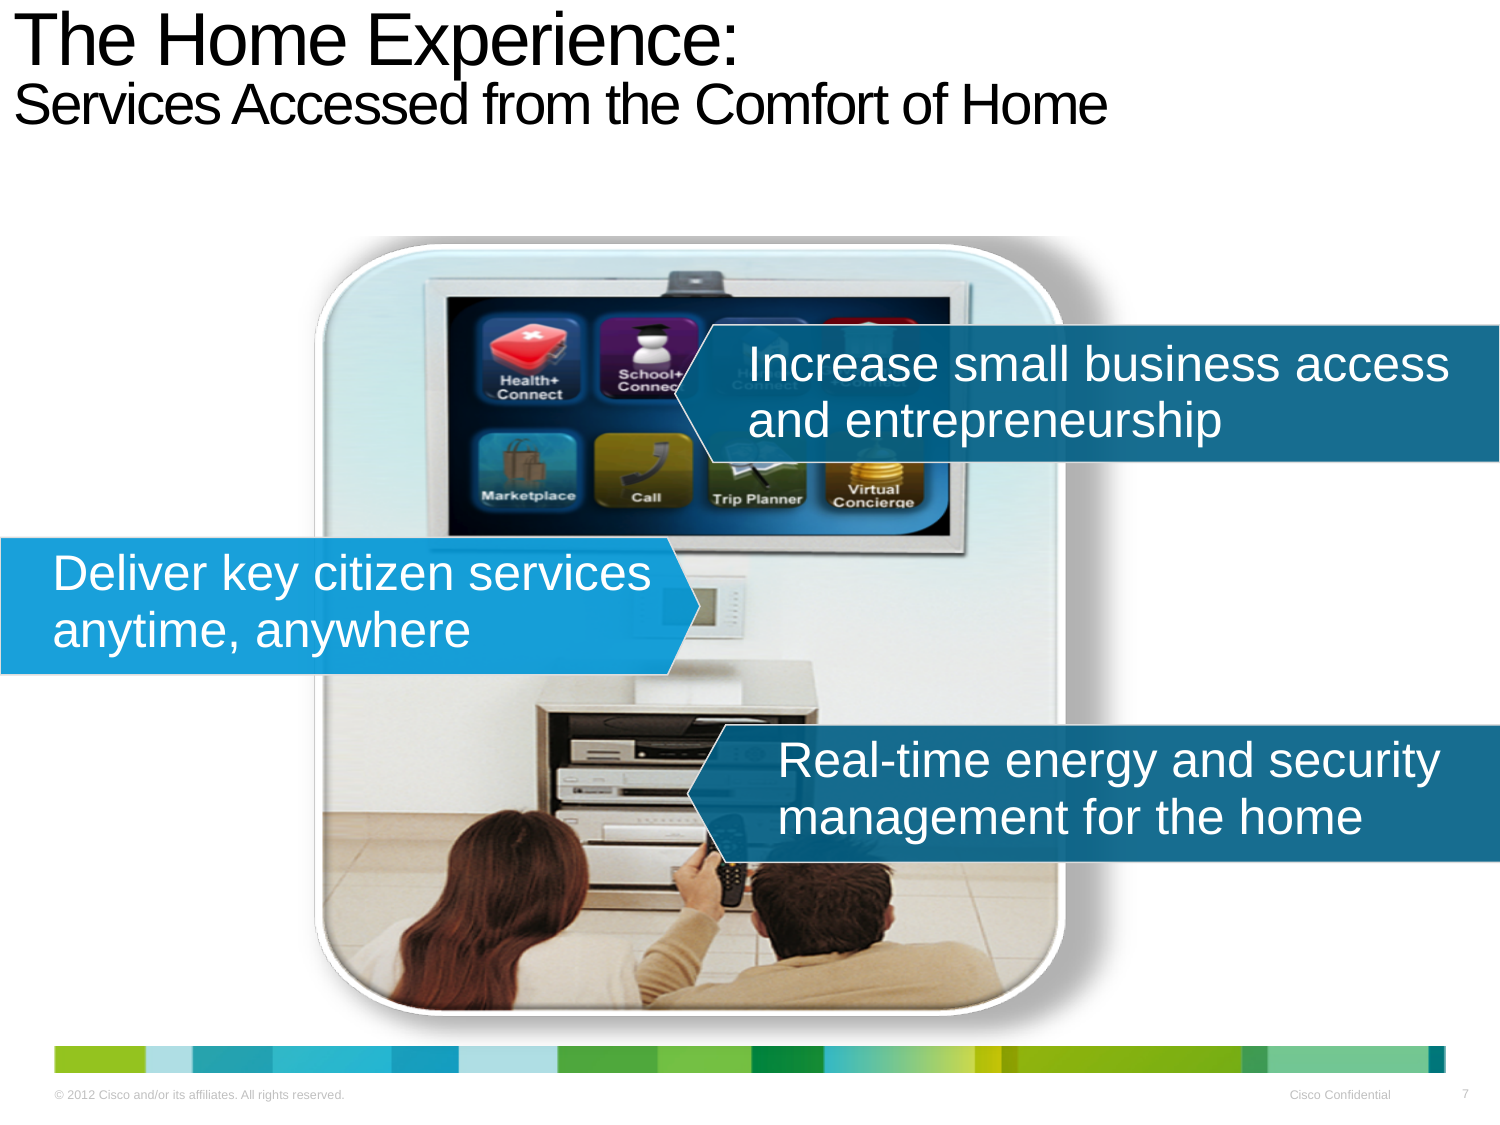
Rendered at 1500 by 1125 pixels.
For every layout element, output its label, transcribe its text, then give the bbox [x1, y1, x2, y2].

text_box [687, 724, 1500, 863]
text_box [0, 537, 788, 676]
picture [54, 235, 1446, 1073]
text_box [674, 324, 1500, 463]
title The Home Experience: Services Accessed from the Comfort of Home [0, 0, 1500, 188]
